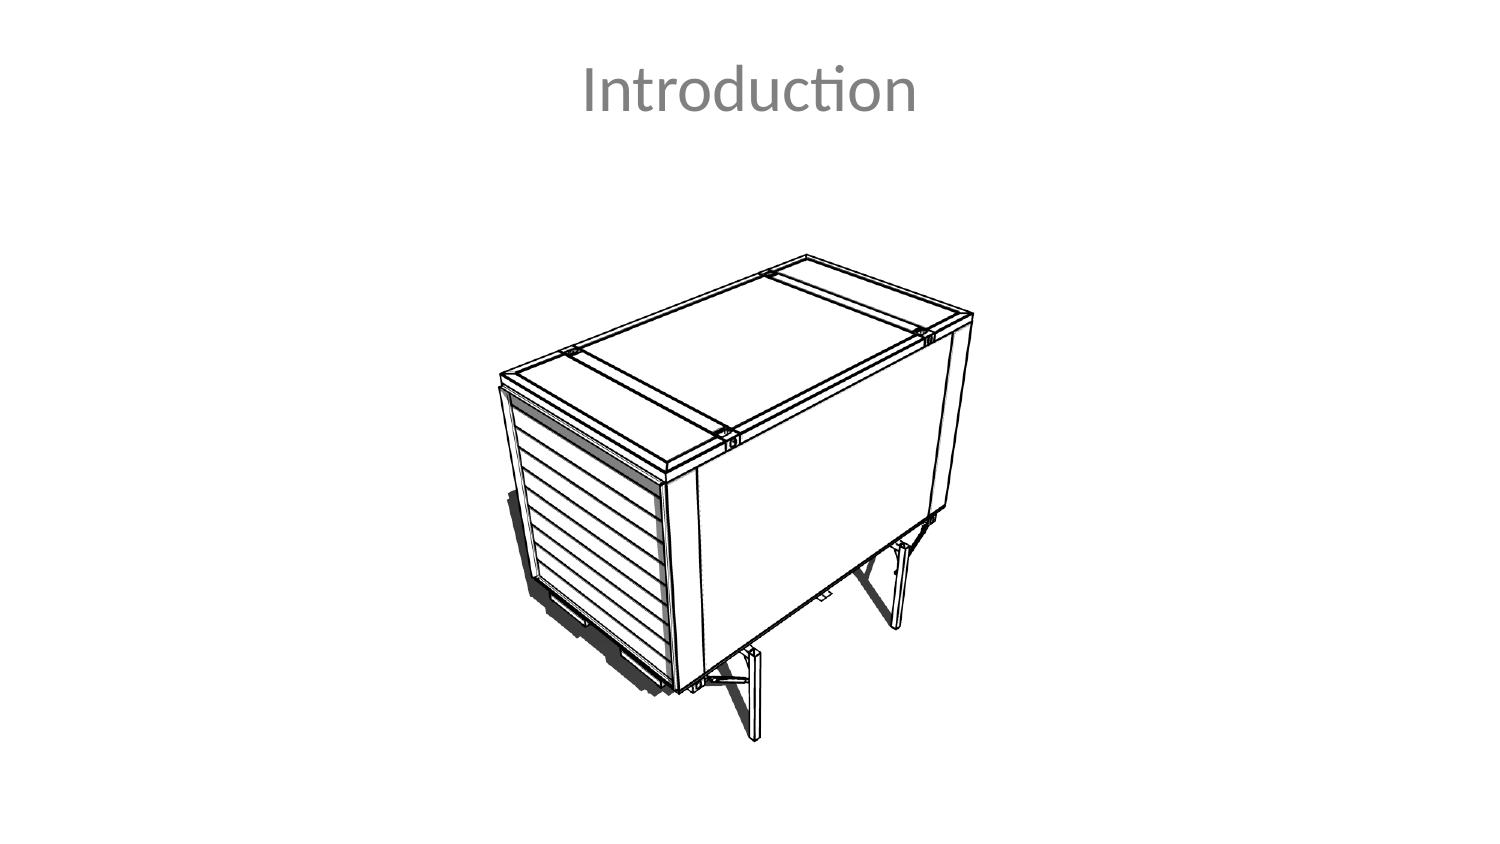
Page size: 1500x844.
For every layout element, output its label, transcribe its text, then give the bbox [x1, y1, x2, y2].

title Introduction [75, 9, 1425, 160]
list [149, 159, 1351, 835]
